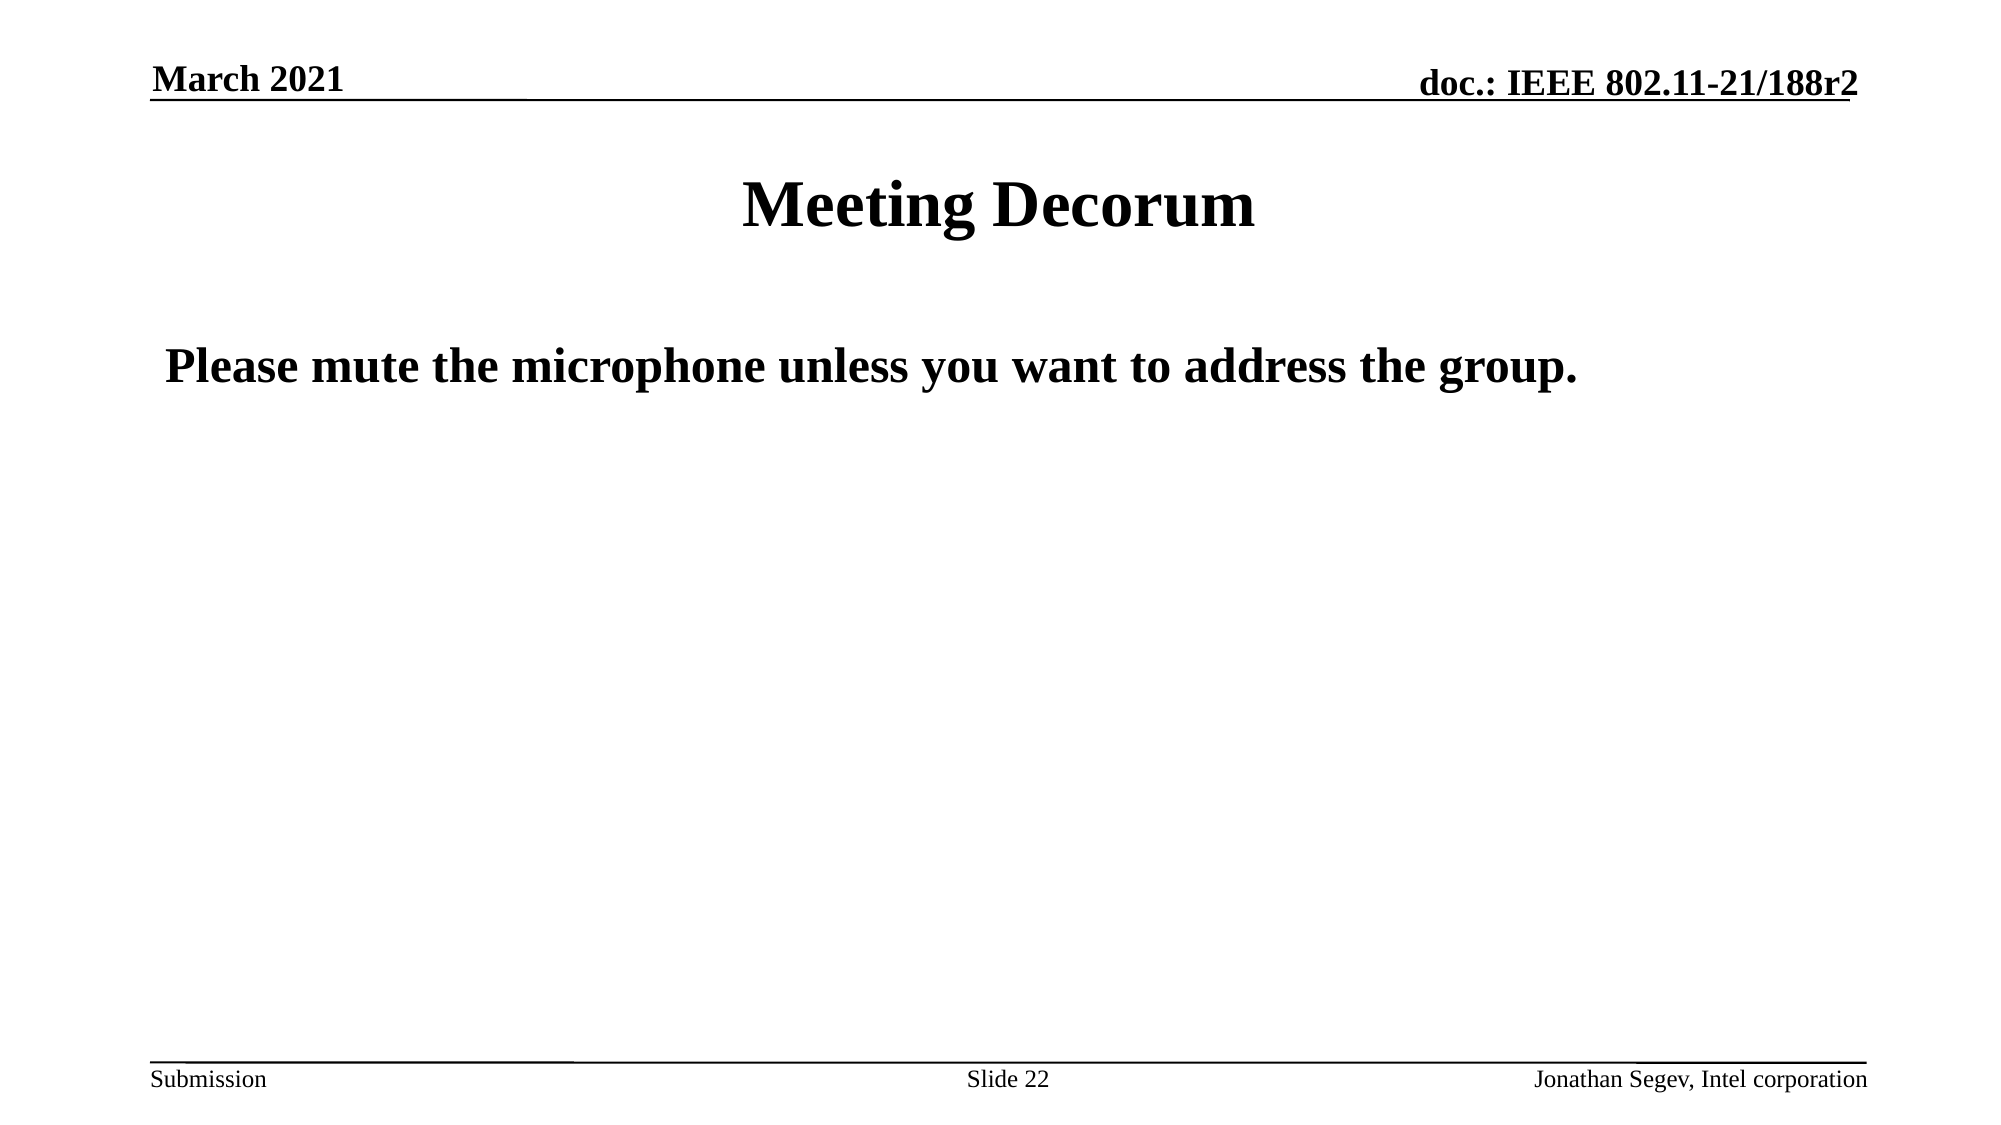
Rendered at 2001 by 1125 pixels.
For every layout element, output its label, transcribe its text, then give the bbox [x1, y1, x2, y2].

title Meeting Decorum [149, 112, 1850, 288]
list Please mute the microphone unless you want to address the group. [149, 324, 1850, 1000]
footer Jonathan Segev, Intel corporation [1171, 1061, 1869, 1093]
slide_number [152, 54, 563, 100]
slide_number Slide 22 [950, 1061, 1067, 1123]
